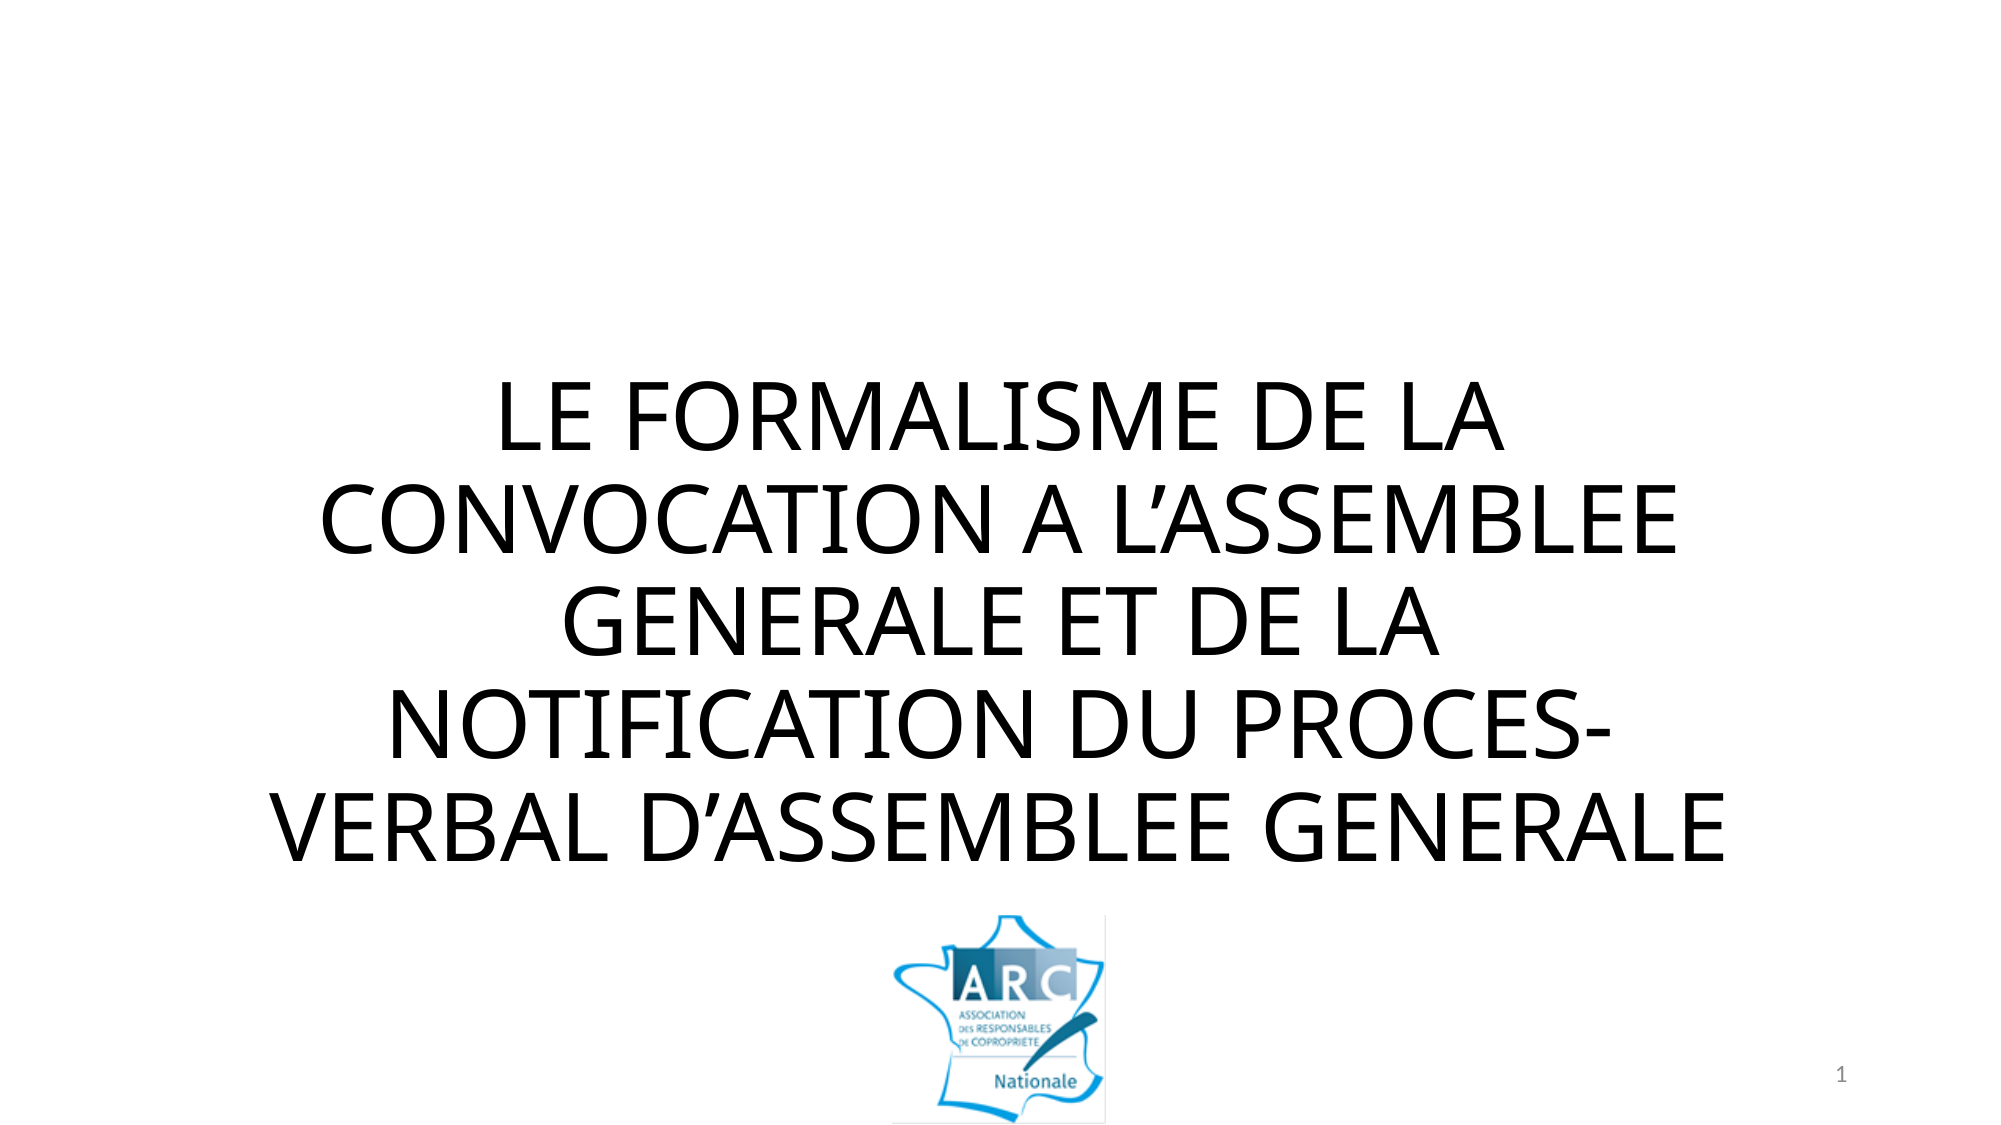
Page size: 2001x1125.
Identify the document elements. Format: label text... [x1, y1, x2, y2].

title LE FORMALISME DE LA CONVOCATION A L’ASSEMBLEE GENERALE ET DE LA NOTIFICATION DU PROCES-VERBAL D’ASSEMBLEE GENERALE [249, 251, 1750, 890]
picture [892, 915, 1107, 1125]
slide_number 1 [1412, 1042, 1863, 1103]
